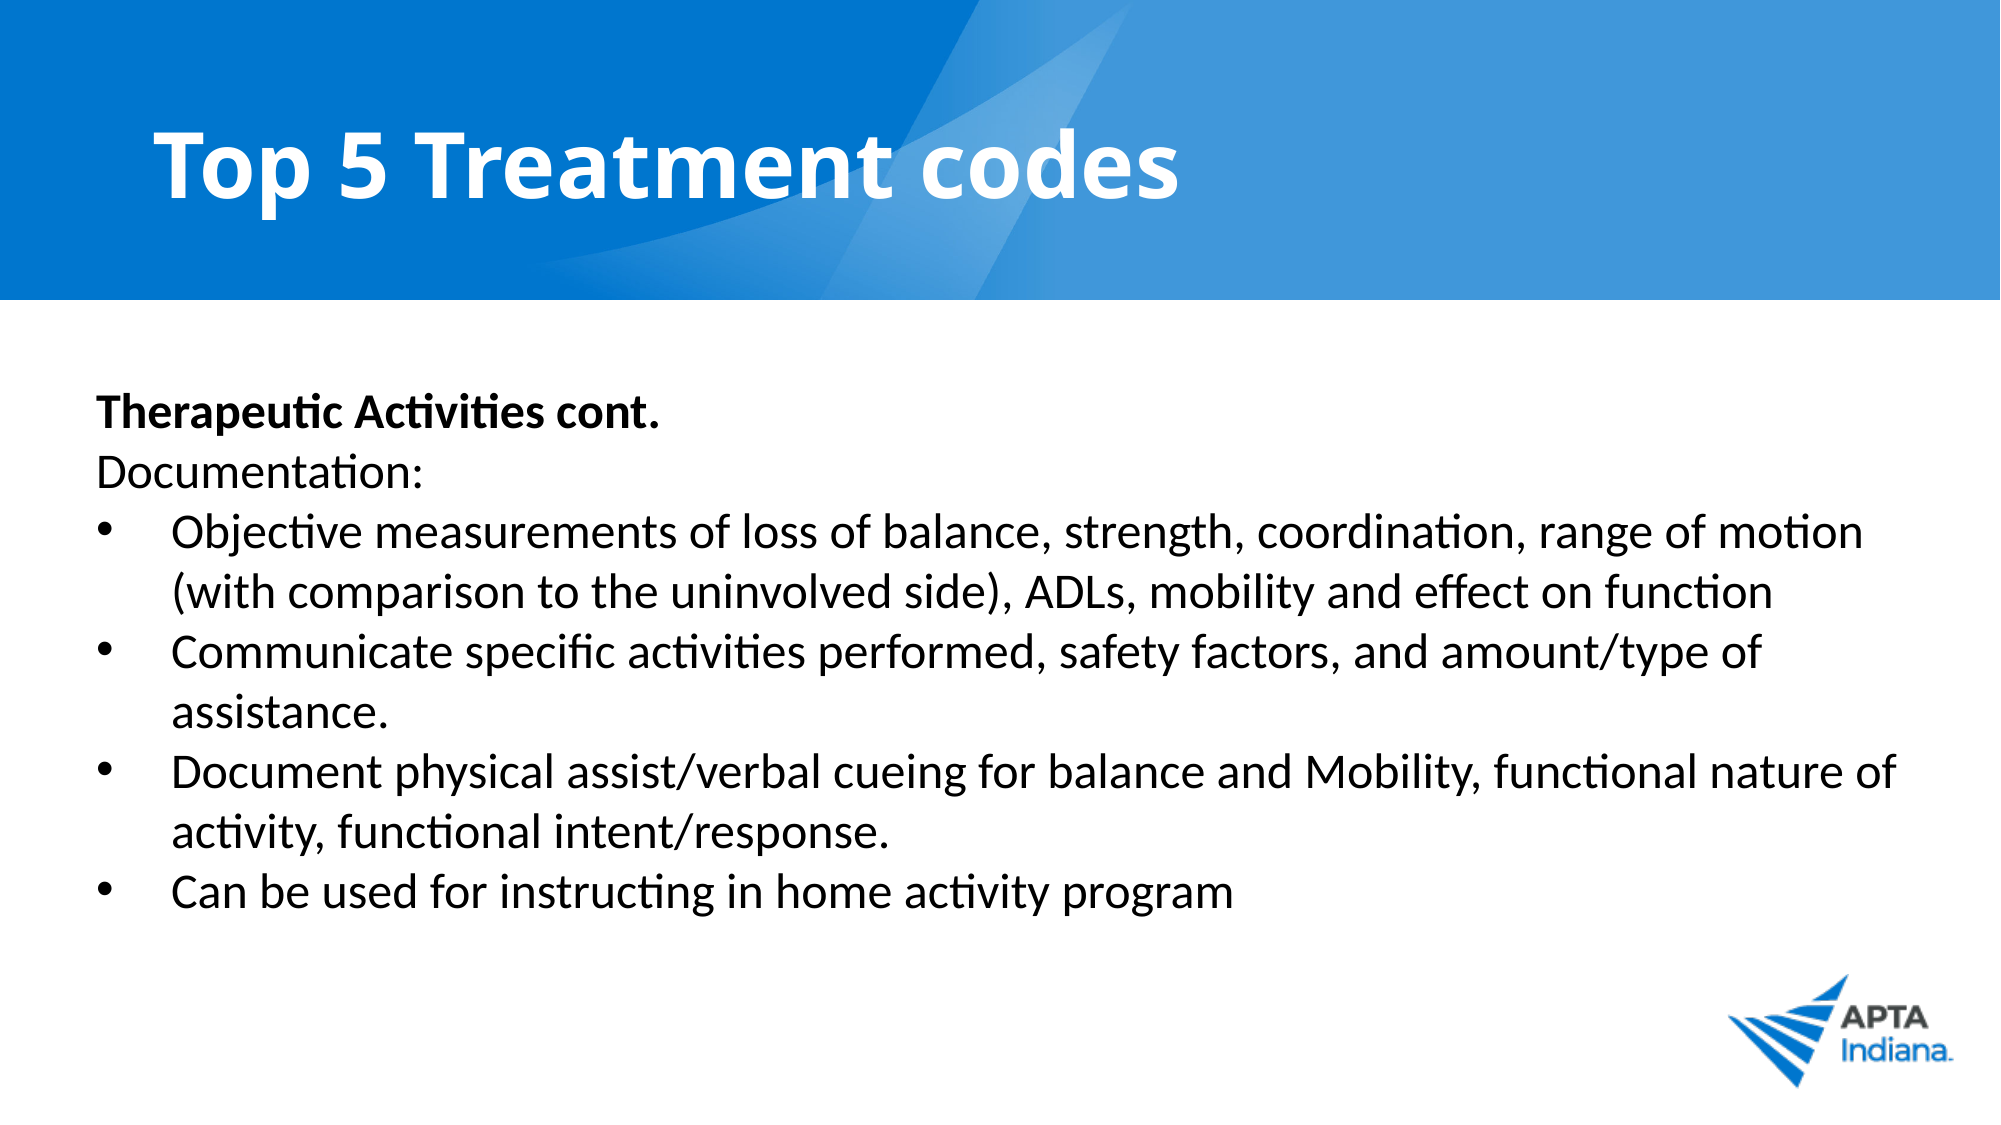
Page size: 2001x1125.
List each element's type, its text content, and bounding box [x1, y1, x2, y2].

text_box Therapeutic Activities cont. Documentation: Objective measurements of loss of balance, strength, coordination, range of motion (with comparison to the uninvolved side), ADLs, mobility and effect on function Communicate specific activities performed, safety factors, and amount/type of assistance. Document physical assist/verbal cueing for balance and Mobility, functional nature of activity, functional intent/response. Can be used for instructing in home activity program [81, 370, 1930, 926]
picture [1727, 974, 1969, 1089]
picture [0, 0, 2000, 300]
